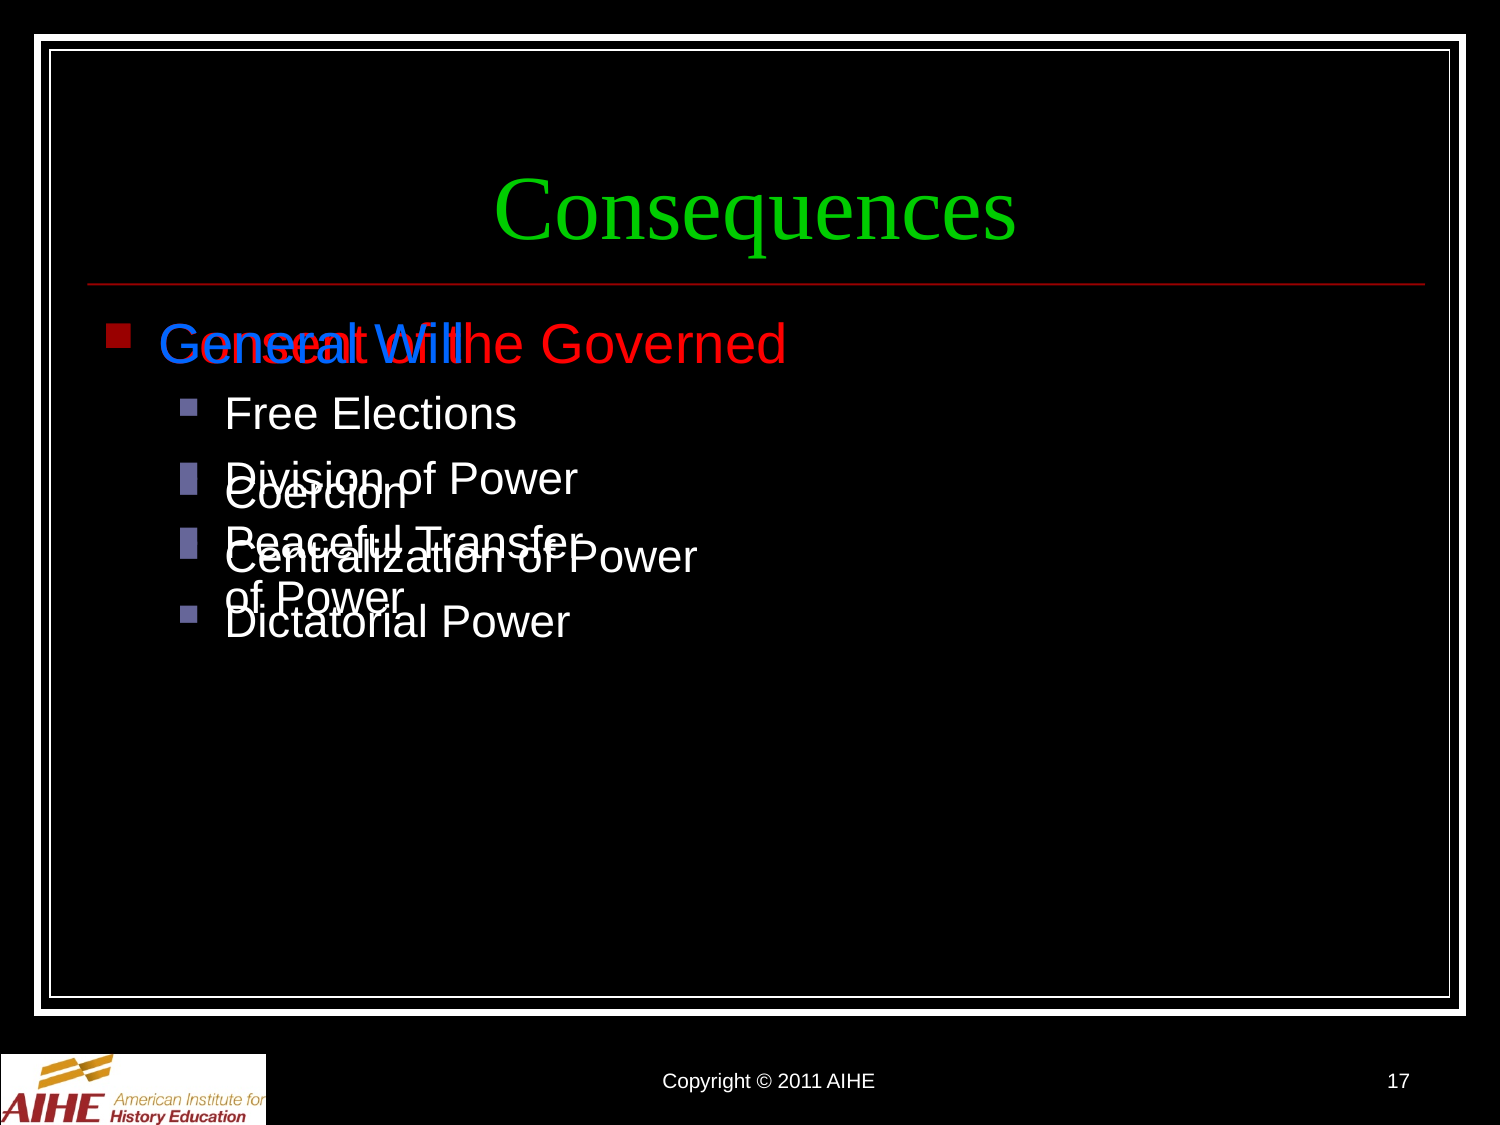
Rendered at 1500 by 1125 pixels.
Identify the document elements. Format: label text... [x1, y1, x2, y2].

footer Copyright © 2011 AIHE [530, 1024, 1007, 1101]
slide_number 17 [1112, 1024, 1426, 1101]
picture [0, 1052, 266, 1125]
list General Will Coercion Centralization of Power Dictatorial Power [87, 299, 1426, 963]
title Consequences [87, 77, 1426, 266]
